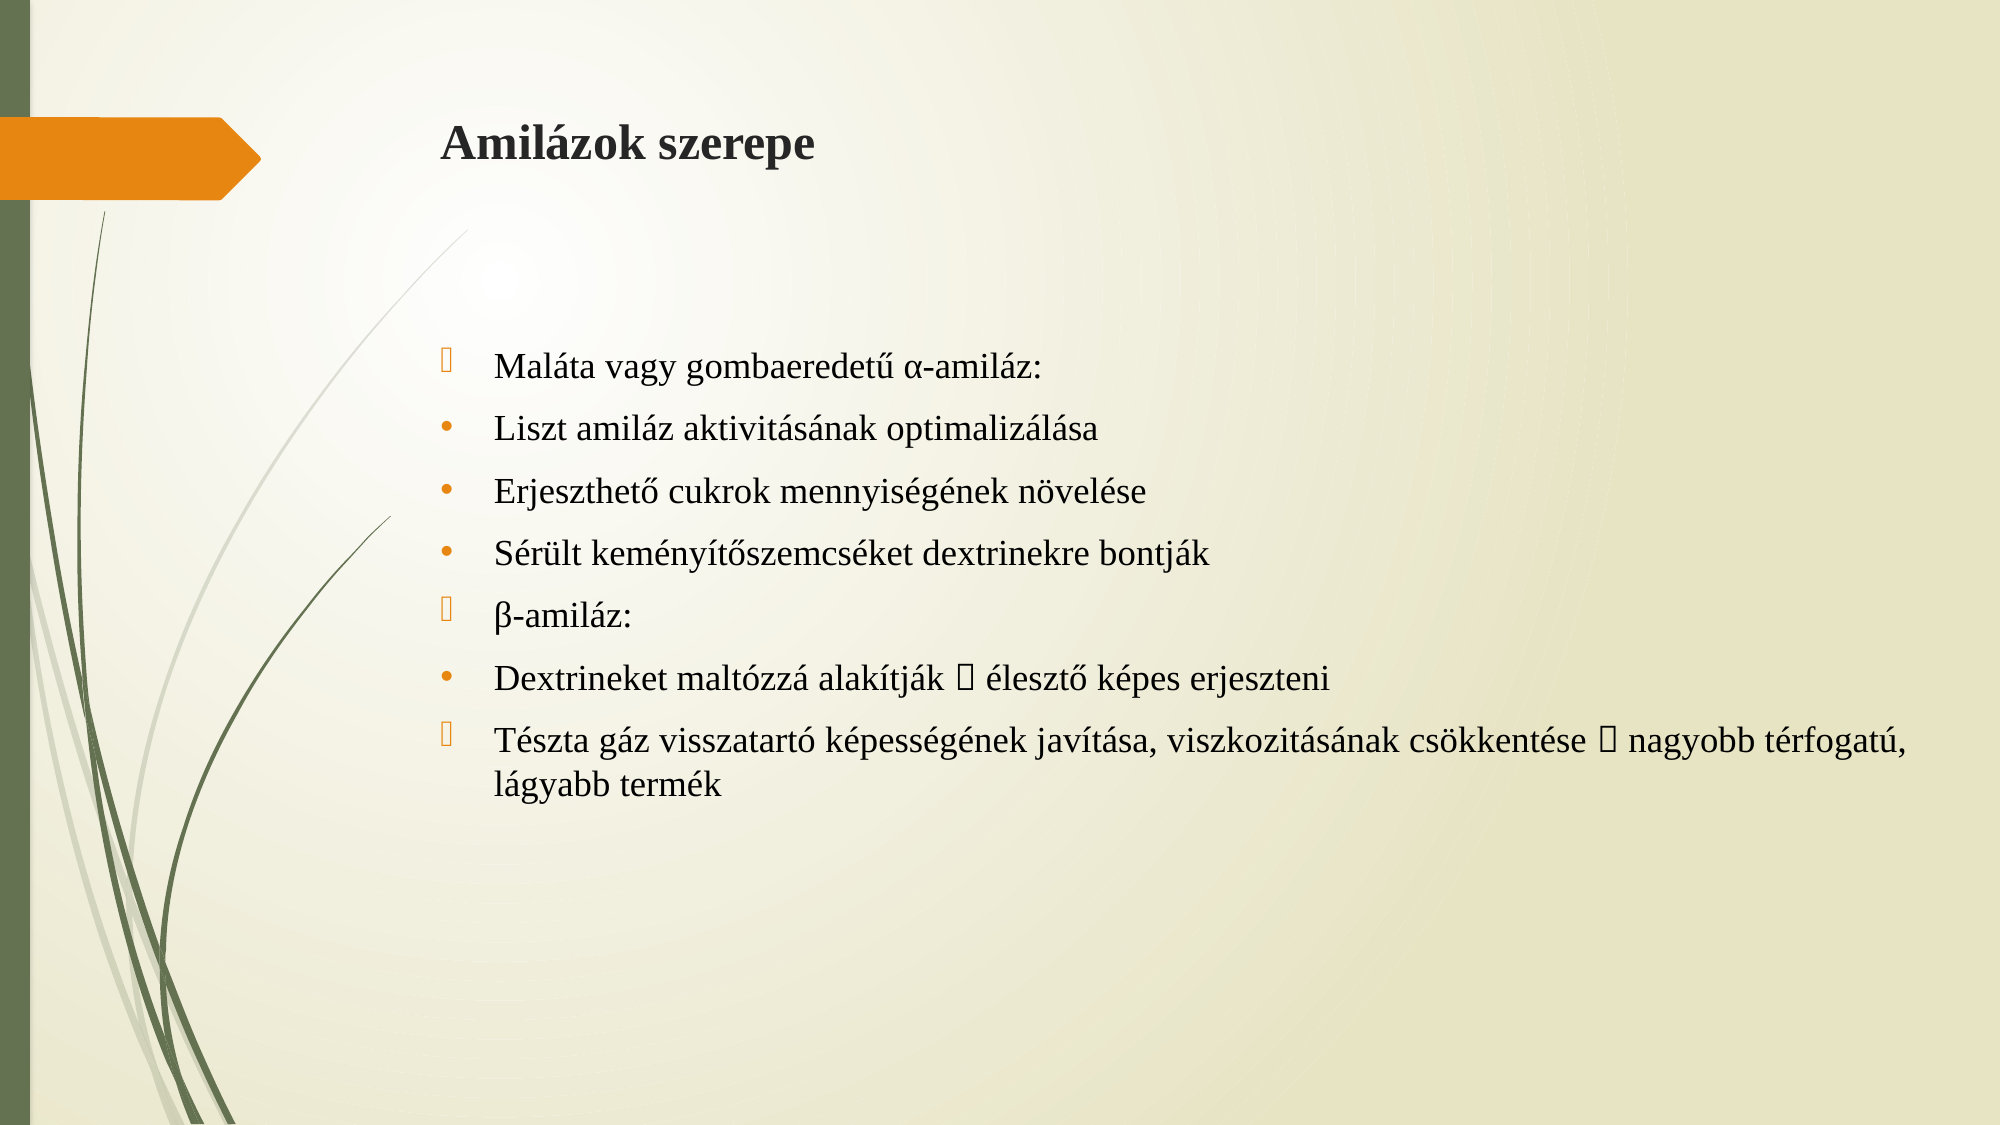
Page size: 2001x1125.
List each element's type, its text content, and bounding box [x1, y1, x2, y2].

list Maláta vagy gombaeredetű α-amiláz: Liszt amiláz aktivitásának optimalizálása Erjeszthető cukrok mennyiségének növelése Sérült keményítőszemcséket dextrinekre bontják β-amiláz: Dextrineket maltózzá alakítják  élesztő képes erjeszteni Tészta gáz visszatartó képességének javítása, viszkozitásának csökkentése  nagyobb térfogatú, lágyabb termék [425, 334, 2000, 1125]
title Amilázok szerepe [425, 102, 1888, 313]
